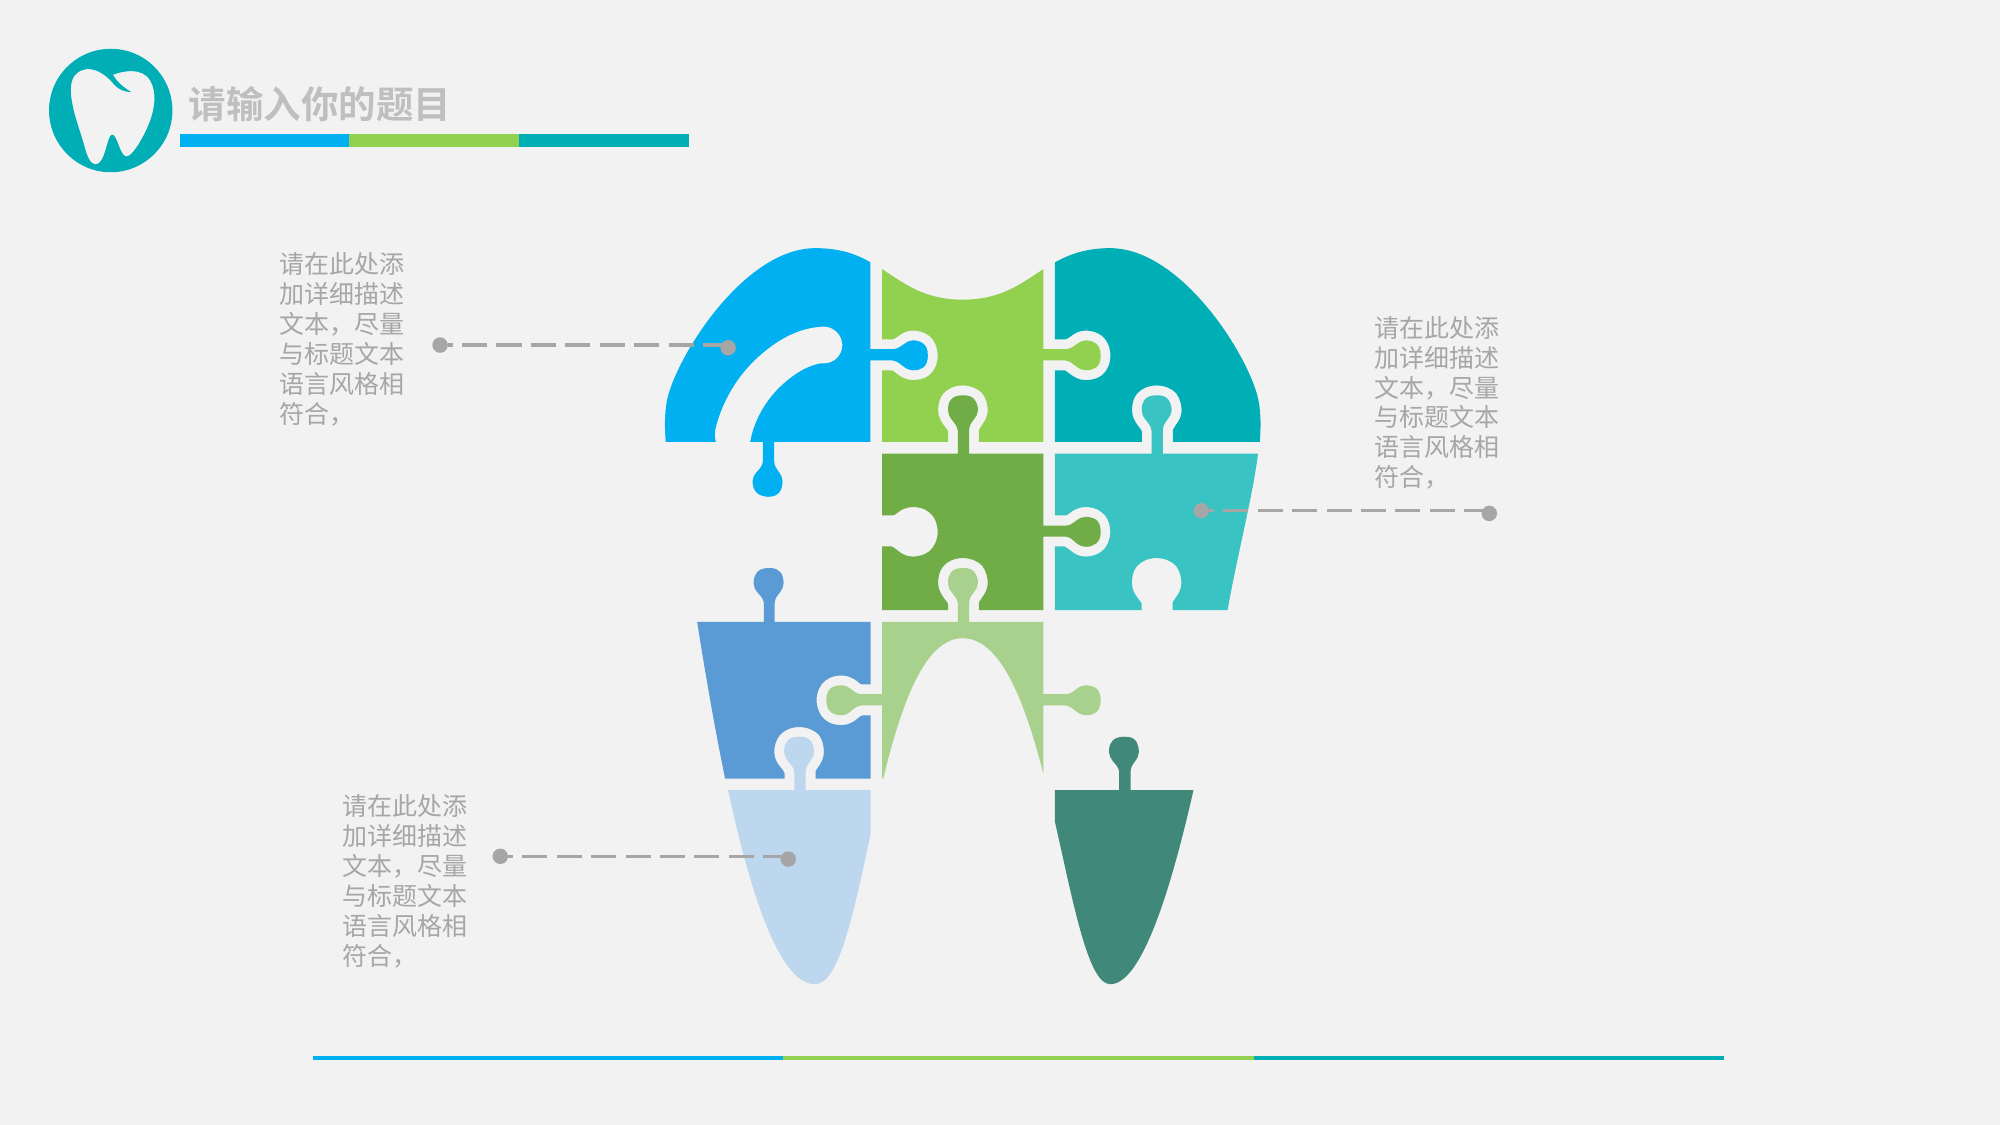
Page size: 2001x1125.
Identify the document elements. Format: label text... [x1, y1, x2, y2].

text_box [882, 395, 1101, 611]
text_box [664, 248, 928, 497]
text_box [826, 567, 1101, 779]
text_box [728, 736, 871, 985]
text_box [492, 848, 797, 867]
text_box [432, 337, 736, 356]
text_box 请在此处添加详细描述文本，尽量与标题文本语言风格相符合， [1359, 304, 1524, 500]
text_box [1054, 395, 1259, 611]
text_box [1193, 502, 1498, 522]
text_box [882, 269, 1101, 442]
text_box [697, 567, 871, 779]
text_box 请在此处添加详细描述文本，尽量与标题文本语言风格相符合， [328, 783, 493, 978]
text_box 请在此处添加详细描述文本，尽量与标题文本语言风格相符合， [264, 241, 430, 436]
text_box [1054, 736, 1194, 985]
text_box [1054, 248, 1261, 442]
